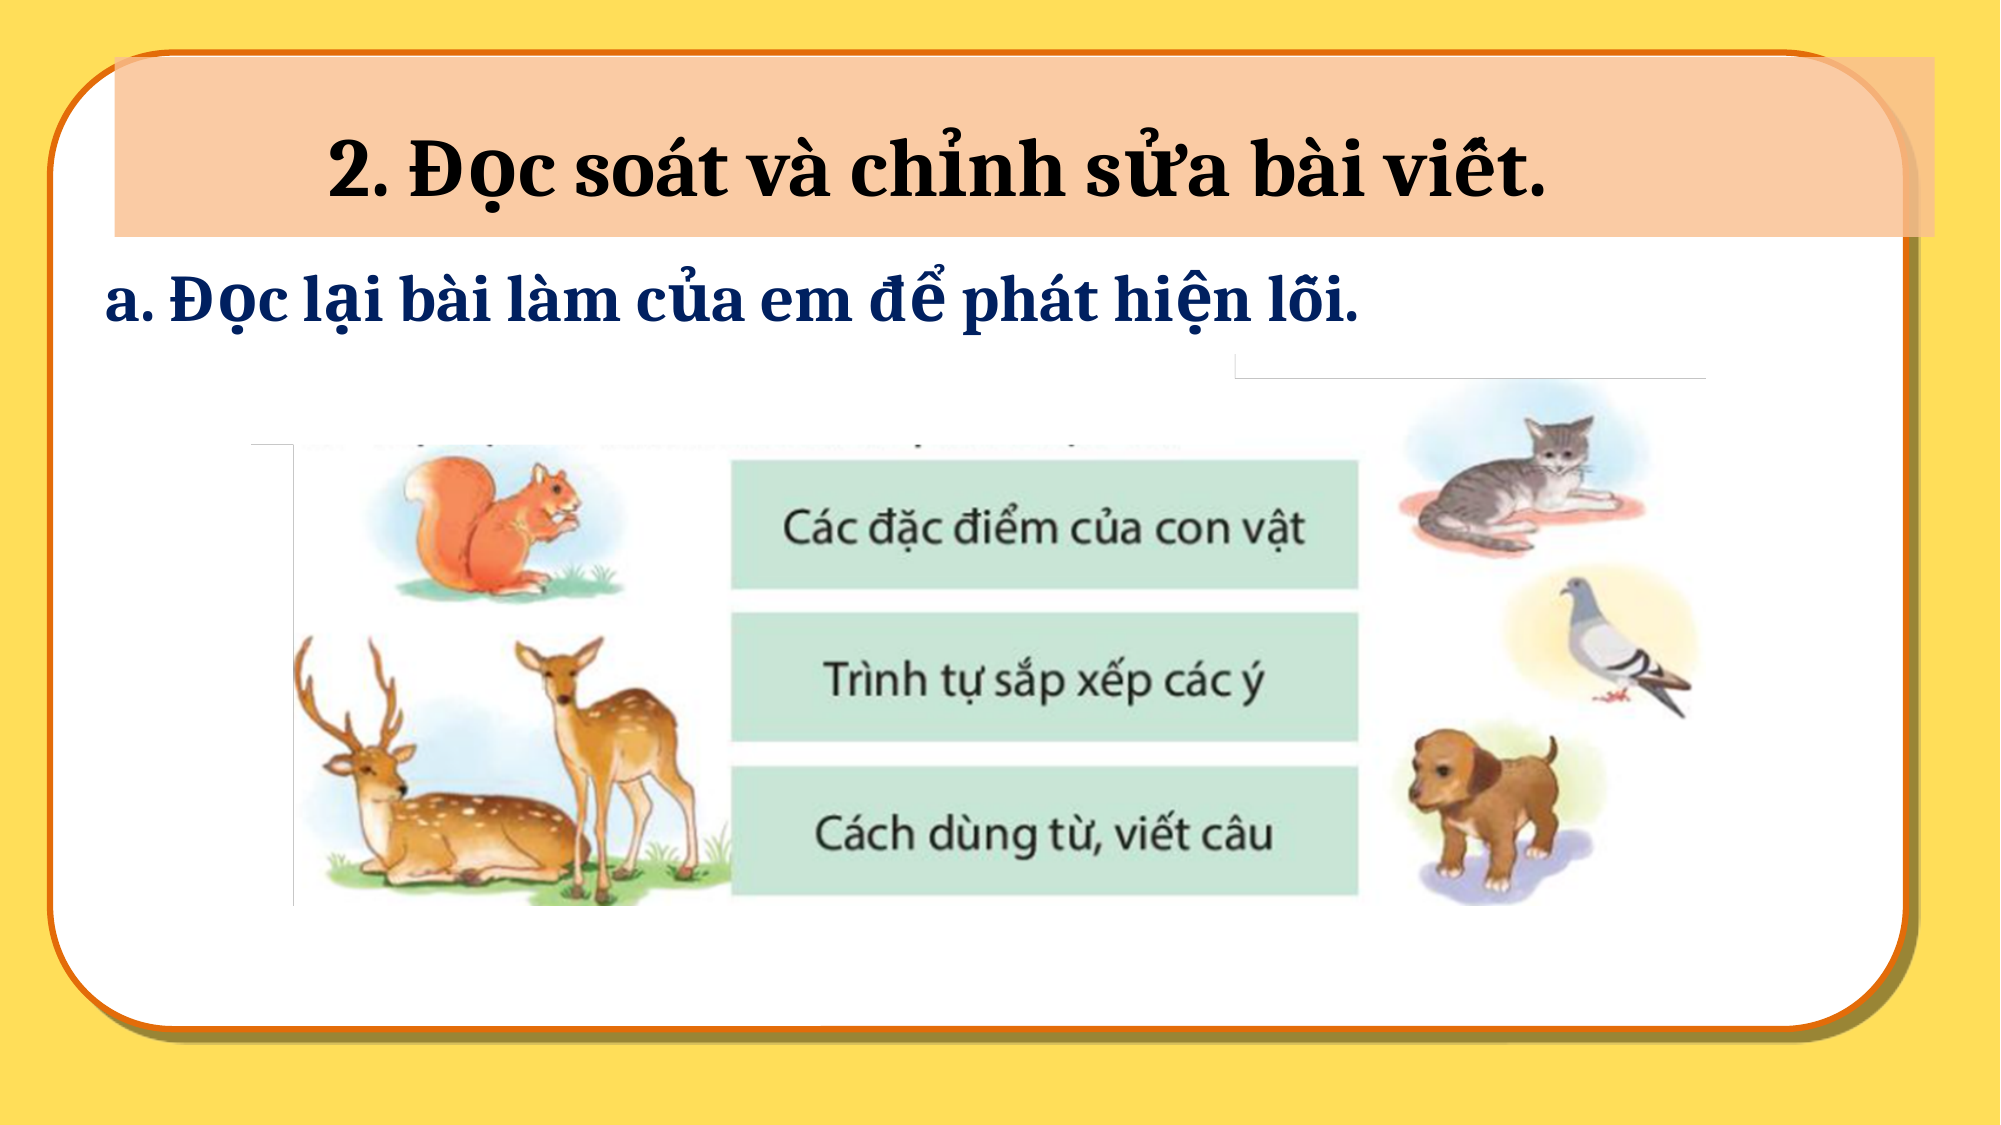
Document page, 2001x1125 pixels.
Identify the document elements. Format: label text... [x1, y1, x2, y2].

text_box a. Đọc lại bài làm của em để phát hiện lỗi. [90, 247, 1466, 343]
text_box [114, 57, 1935, 238]
picture [251, 354, 1706, 906]
text_box [140, 52, 1816, 57]
text_box [50, 67, 1906, 1030]
